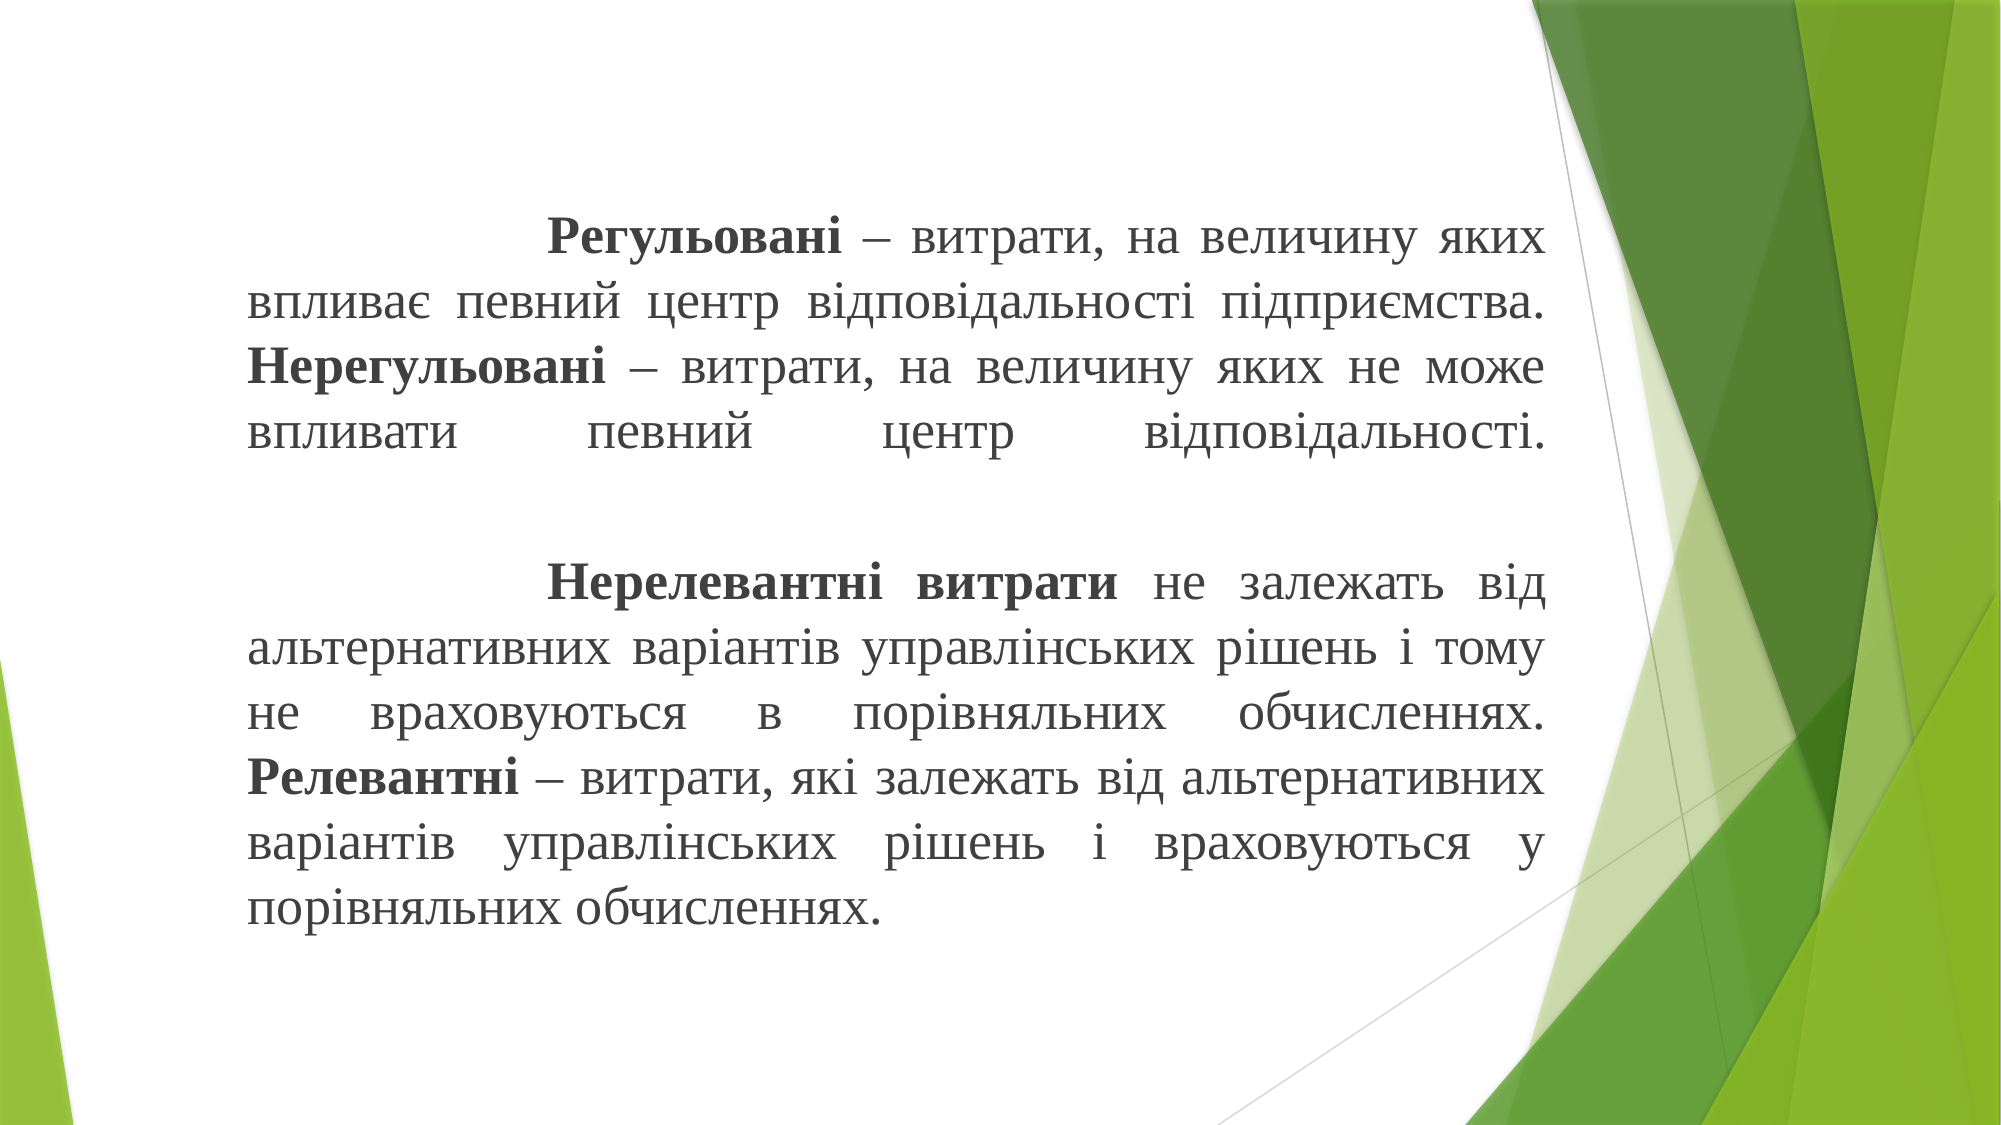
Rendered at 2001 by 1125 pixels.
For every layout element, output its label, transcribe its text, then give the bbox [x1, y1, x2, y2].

list Регульовані – витрати, на величину яких впливає певний центр відповідальності підприємства. Нерегульовані – витрати, на величину яких не може впливати певний центр відповідальності. Нерелевантні витрати не залежать від альтернативних варіантів управлінських рішень і тому не враховуються в порівняльних обчисленнях. Релевантні – витрати, які залежать від альтернативних варіантів управлінських рішень і враховуються у порівняльних обчисленнях. [111, 106, 1563, 992]
